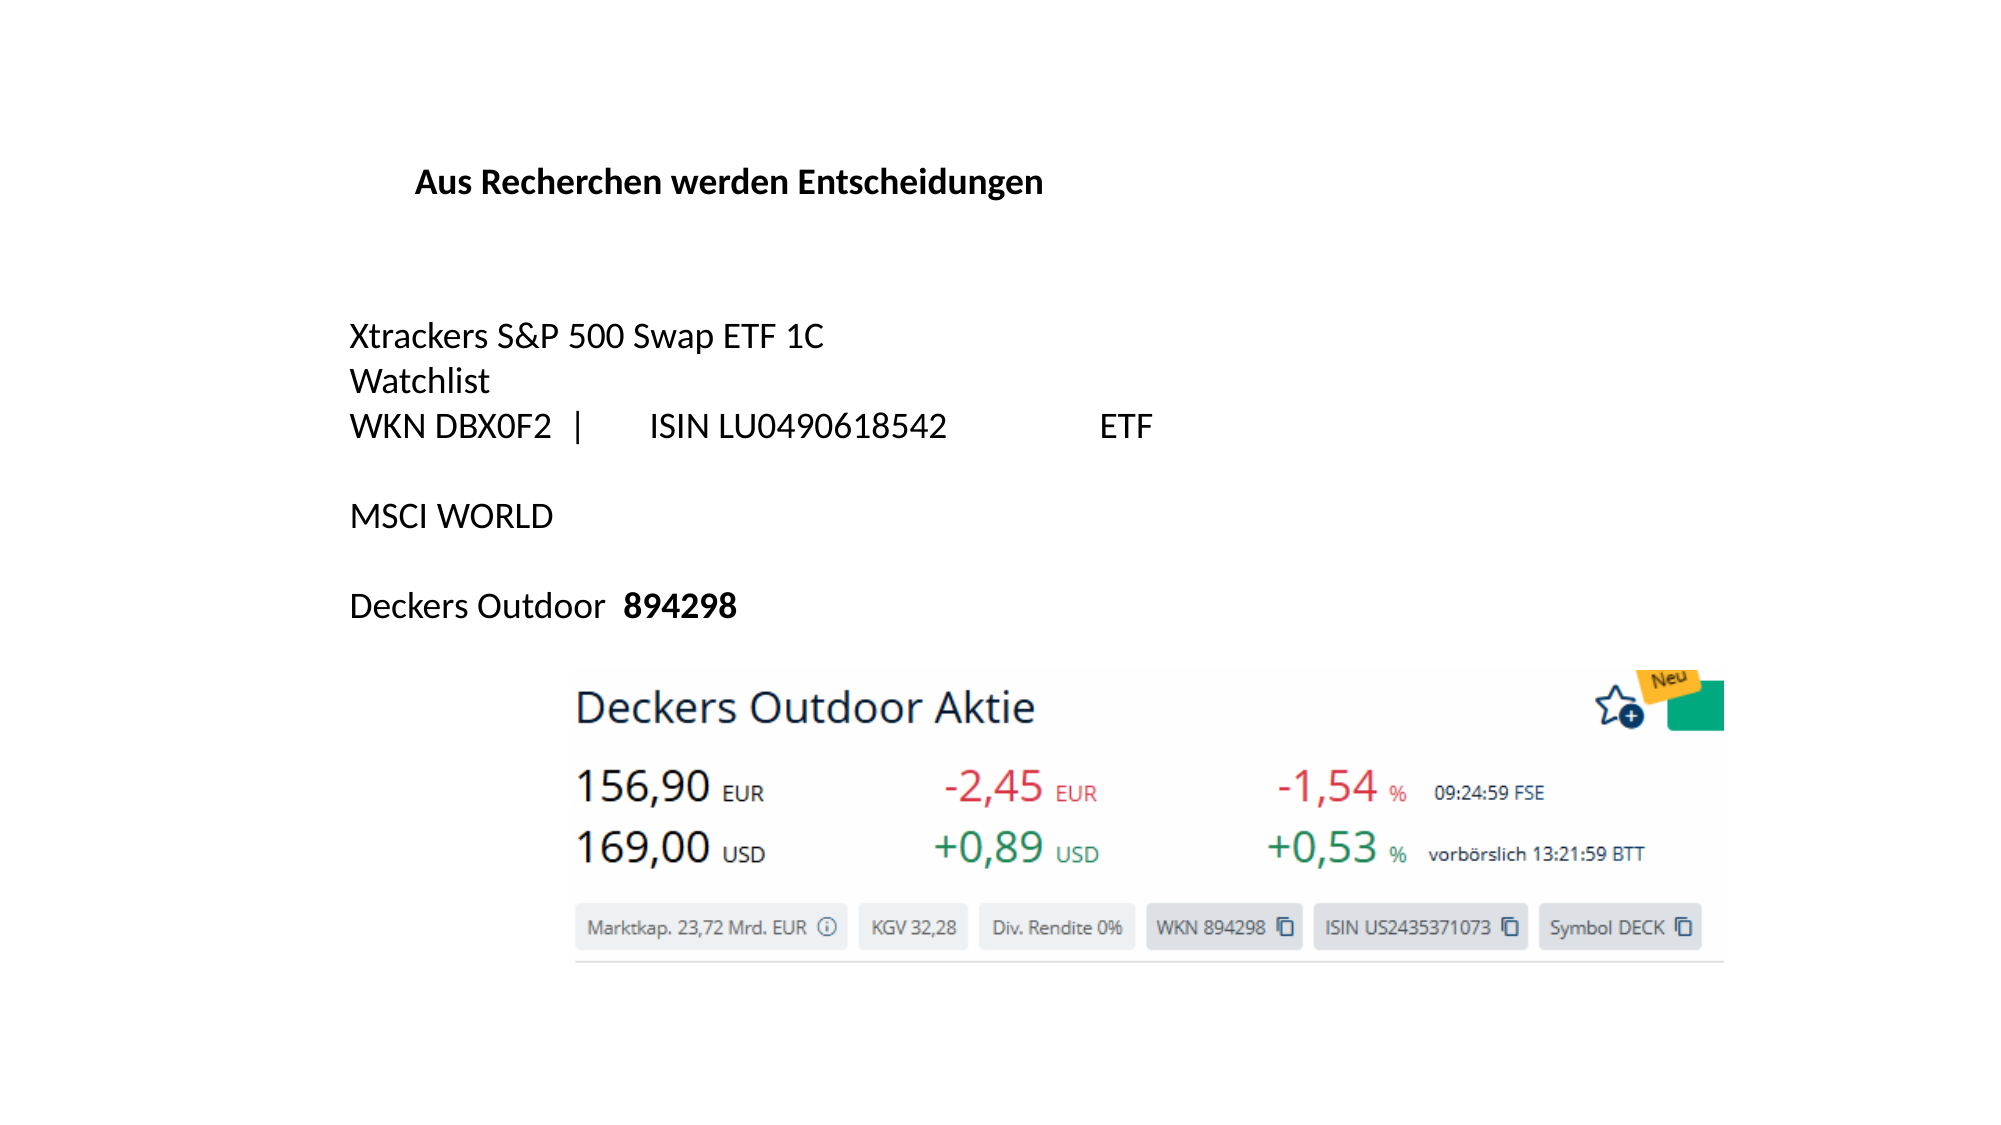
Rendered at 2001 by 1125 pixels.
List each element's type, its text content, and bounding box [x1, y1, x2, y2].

text_box Aus Recherchen werden Entscheidungen [399, 149, 1120, 209]
text_box Xtrackers S&P 500 Swap ETF 1C Watchlist WKN DBX0F2 | ISIN LU0490618542 ETF MSCI WORLD Deckers Outdoor 894298 [334, 304, 1724, 679]
picture [574, 670, 1724, 966]
